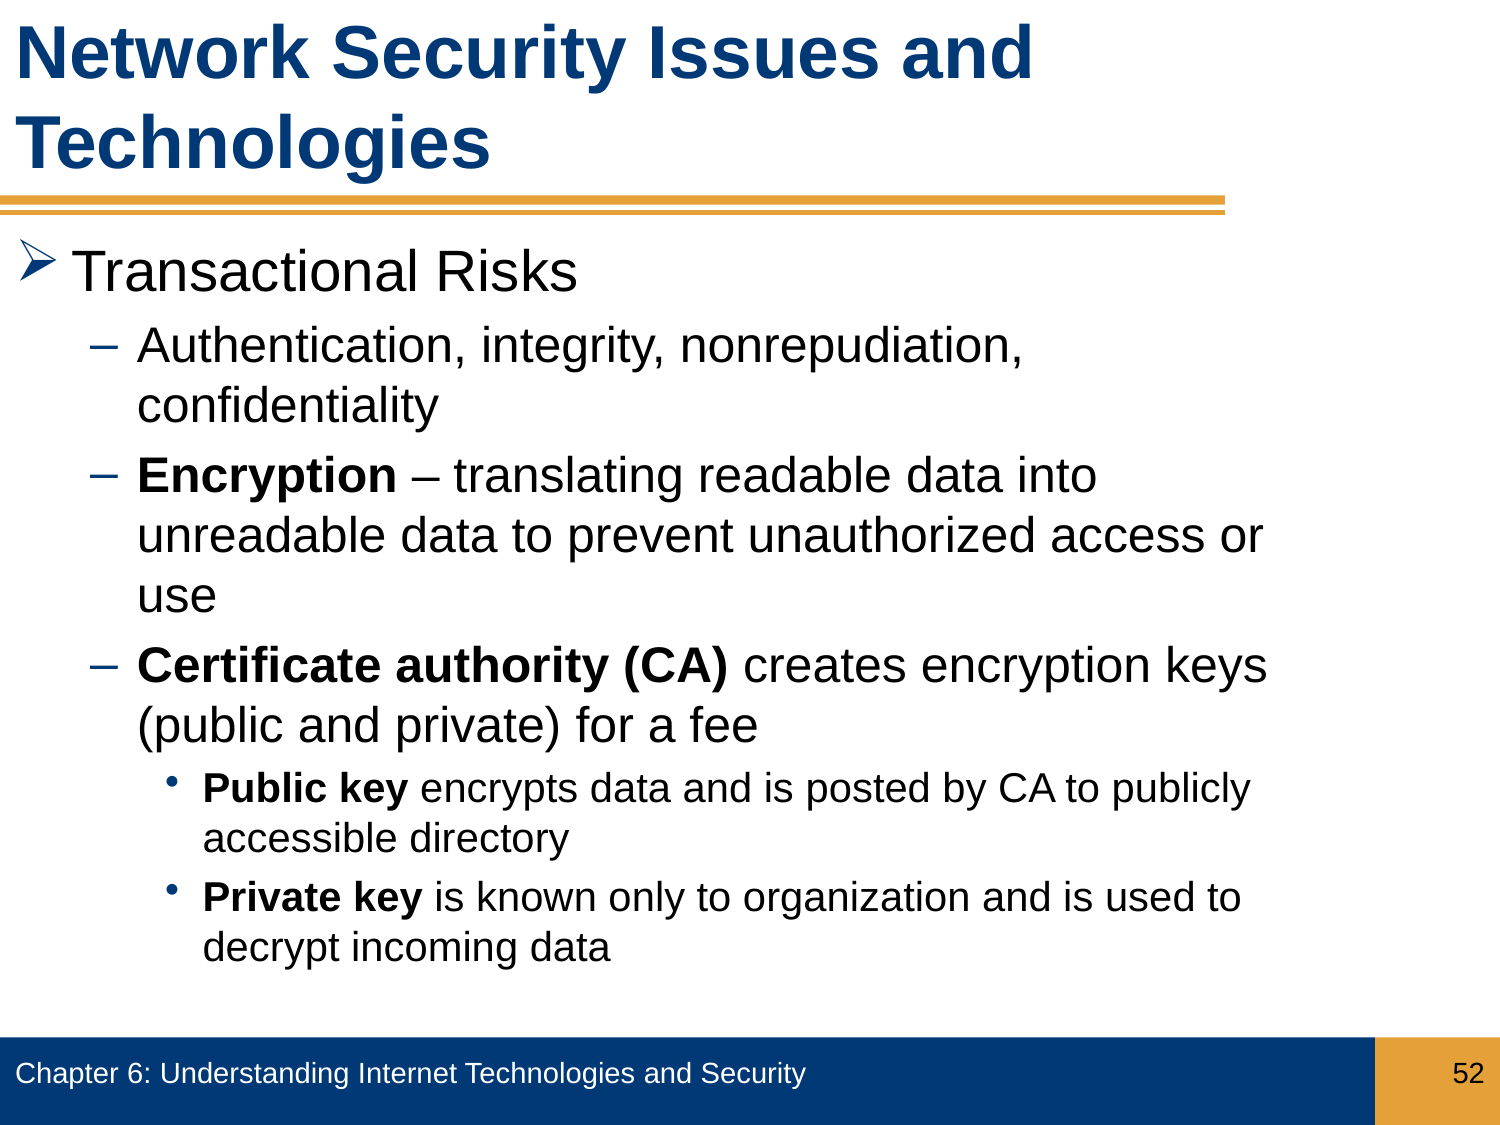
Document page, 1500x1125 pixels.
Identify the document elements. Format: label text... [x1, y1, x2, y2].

title Network Security Issues and Technologies [0, 0, 1226, 188]
list Transactional Risks Authentication, integrity, nonrepudiation, confidentiality Encryption – translating readable data into unreadable data to prevent unauthorized access or use Certificate authority (CA) creates encryption keys (public and private) for a fee Public key encrypts data and is posted by CA to publicly accessible directory Private key is known only to organization and is used to decrypt incoming data [0, 225, 1348, 1006]
slide_number 52 [1374, 1046, 1500, 1125]
footer Chapter 6: Understanding Internet Technologies and Security [0, 1046, 1374, 1125]
